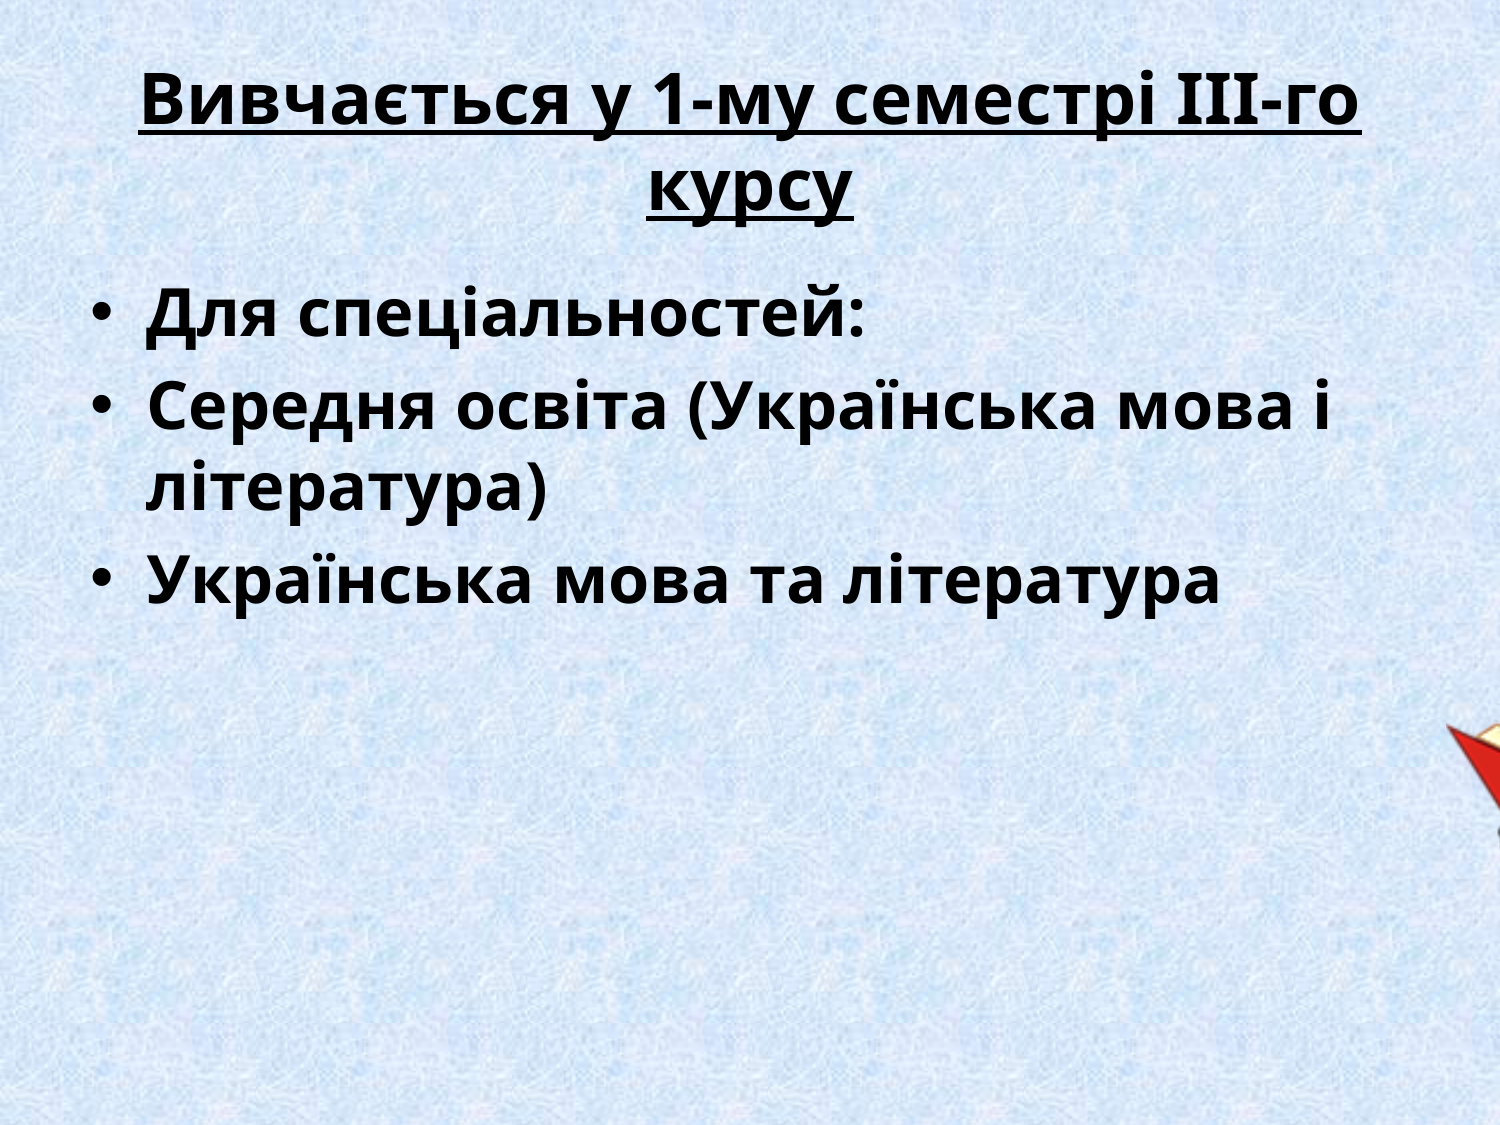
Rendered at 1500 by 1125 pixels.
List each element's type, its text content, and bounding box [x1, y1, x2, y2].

title Вивчається у 1-му семестрі ІІІ-го курсу [75, 45, 1425, 233]
picture [0, 0, 1500, 1125]
list Для спеціальностей: Середня освіта (Українська мова і література) Українська мова та література [75, 262, 1425, 1005]
